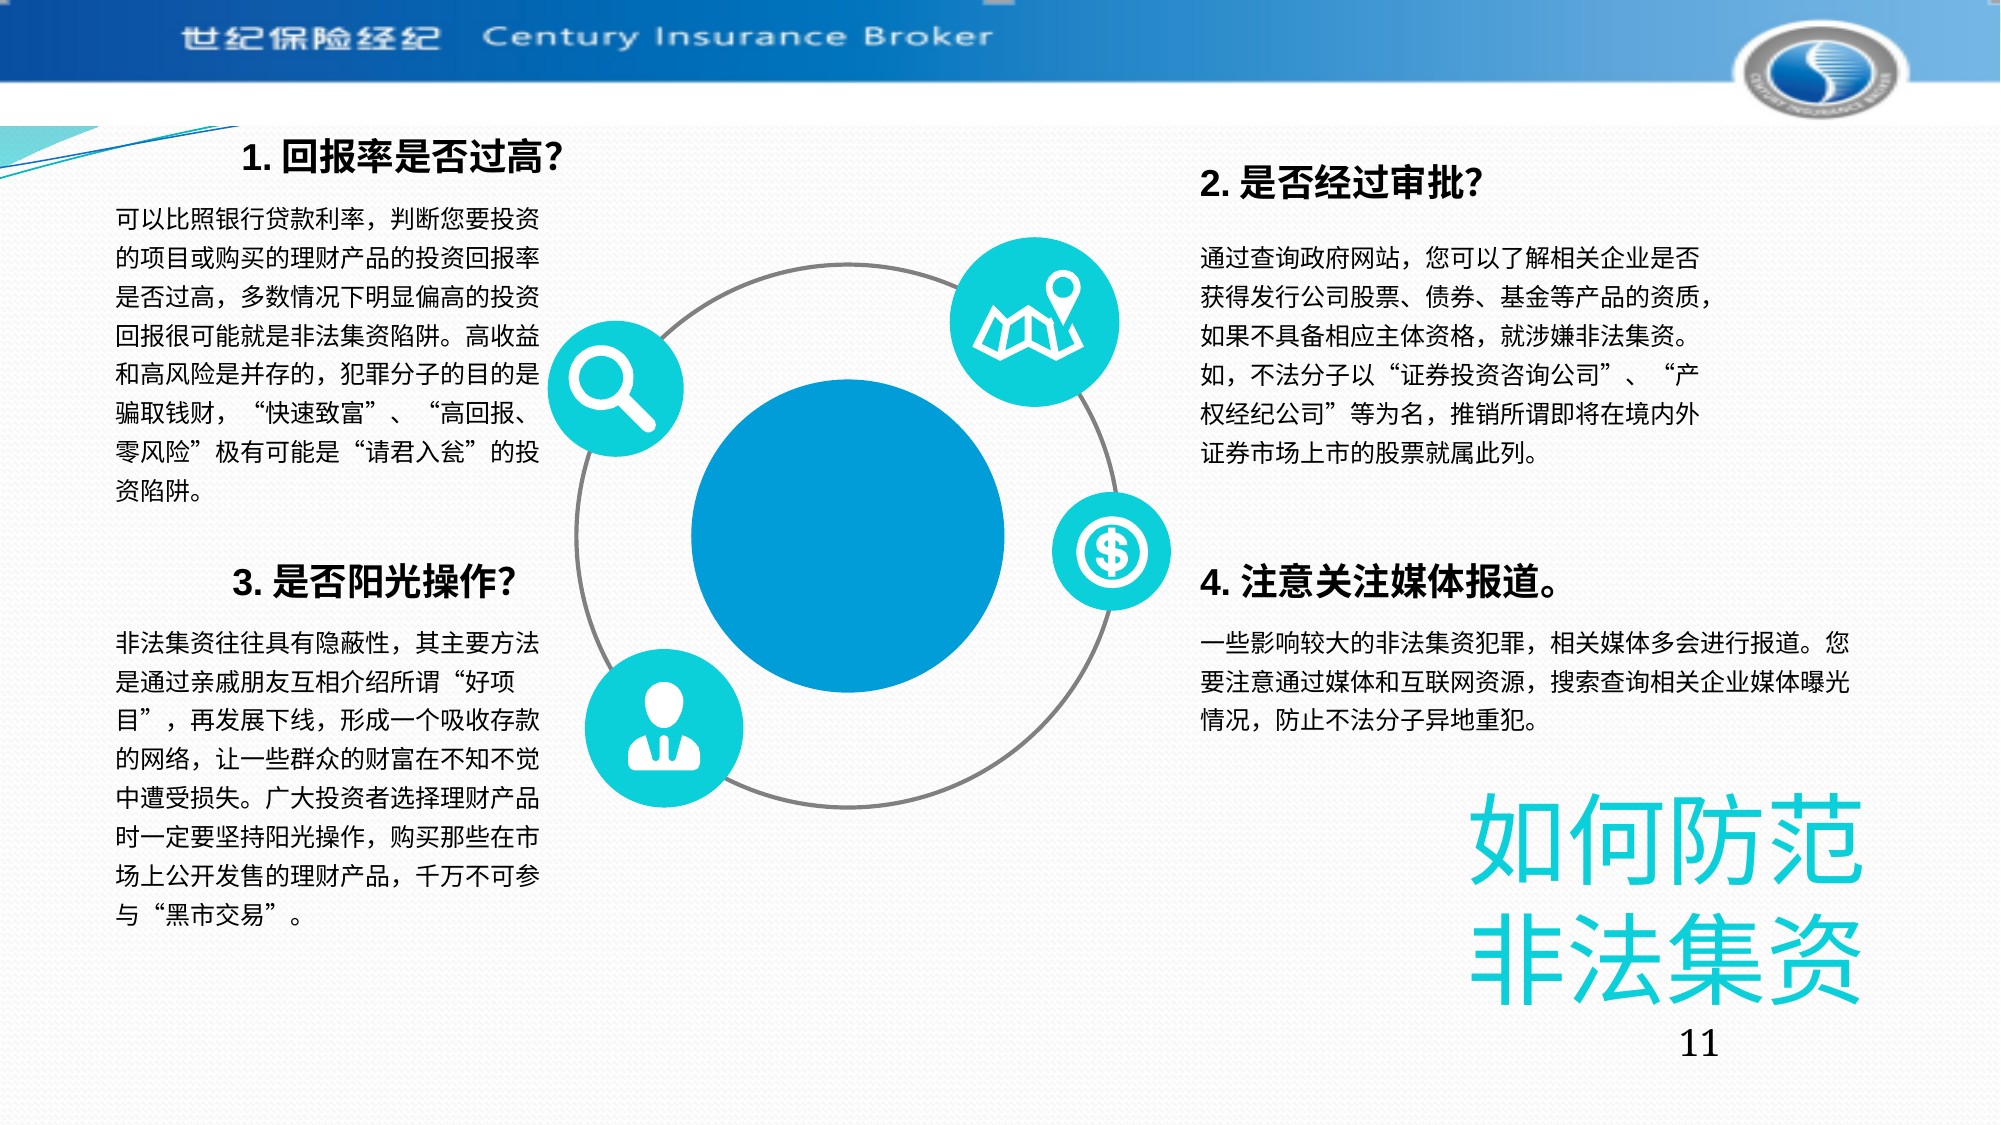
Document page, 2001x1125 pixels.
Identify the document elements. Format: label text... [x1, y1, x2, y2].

text_box 11 [1664, 1026, 1752, 1072]
text_box [568, 345, 656, 433]
text_box [566, 318, 686, 459]
text_box 可以比照银行贷款利率，判断您要投资的项目或购买的理财产品的投资回报率是否过高，多数情况下明显偏高的投资回报很可能就是非法集资陷阱。高收益和高风险是并存的，犯罪分子的目的是骗取钱财，“快速致富”、“高回报、零风险”极有可能是“请君入瓮”的投资陷阱。 [100, 186, 566, 514]
text_box [574, 262, 1118, 810]
text_box 1.回报率是否过高？ [226, 141, 597, 186]
text_box [582, 646, 746, 810]
text_box [1045, 269, 1081, 326]
text_box 非法集资往往具有隐蔽性，其主要方法是通过亲戚朋友互相介绍所谓“好项目”，再发展下线，形成一个吸收存款的网络，让一些群众的财富在不知不觉中遭受损失。广大投资者选择理财产品时一定要坚持阳光操作，购买那些在市场上公开发售的理财产品，千万不可参与“黑市交易”。 [100, 610, 567, 937]
text_box 4.注意关注媒体报道。 [1185, 550, 1593, 611]
text_box 2.是否经过审批？ [1184, 151, 1518, 212]
text_box [644, 682, 684, 728]
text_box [1075, 515, 1149, 589]
text_box 通过查询政府网站，您可以了解相关企业是否获得发行公司股票、债券、基金等产品的资质，如果不具备相应主体资格，就涉嫌非法集资。如，不法分子以“证券投资咨询公司”、“产权经纪公司”等为名，推销所谓即将在境内外证券市场上市的股票就属此列。 [1185, 226, 1727, 475]
text_box 如何防范 非法集资 [1148, 770, 1881, 1026]
text_box [972, 304, 1085, 361]
text_box [628, 735, 701, 771]
text_box 一些影响较大的非法集资犯罪，相关媒体多会进行报道。您要注意通过媒体和互联网资源，搜索查询相关企业媒体曝光情况，防止不法分子异地重犯。 [1185, 610, 1881, 743]
picture [0, 0, 2000, 126]
text_box [1050, 489, 1173, 613]
text_box 3.是否阳光操作？ [217, 550, 550, 611]
text_box [947, 235, 1122, 409]
